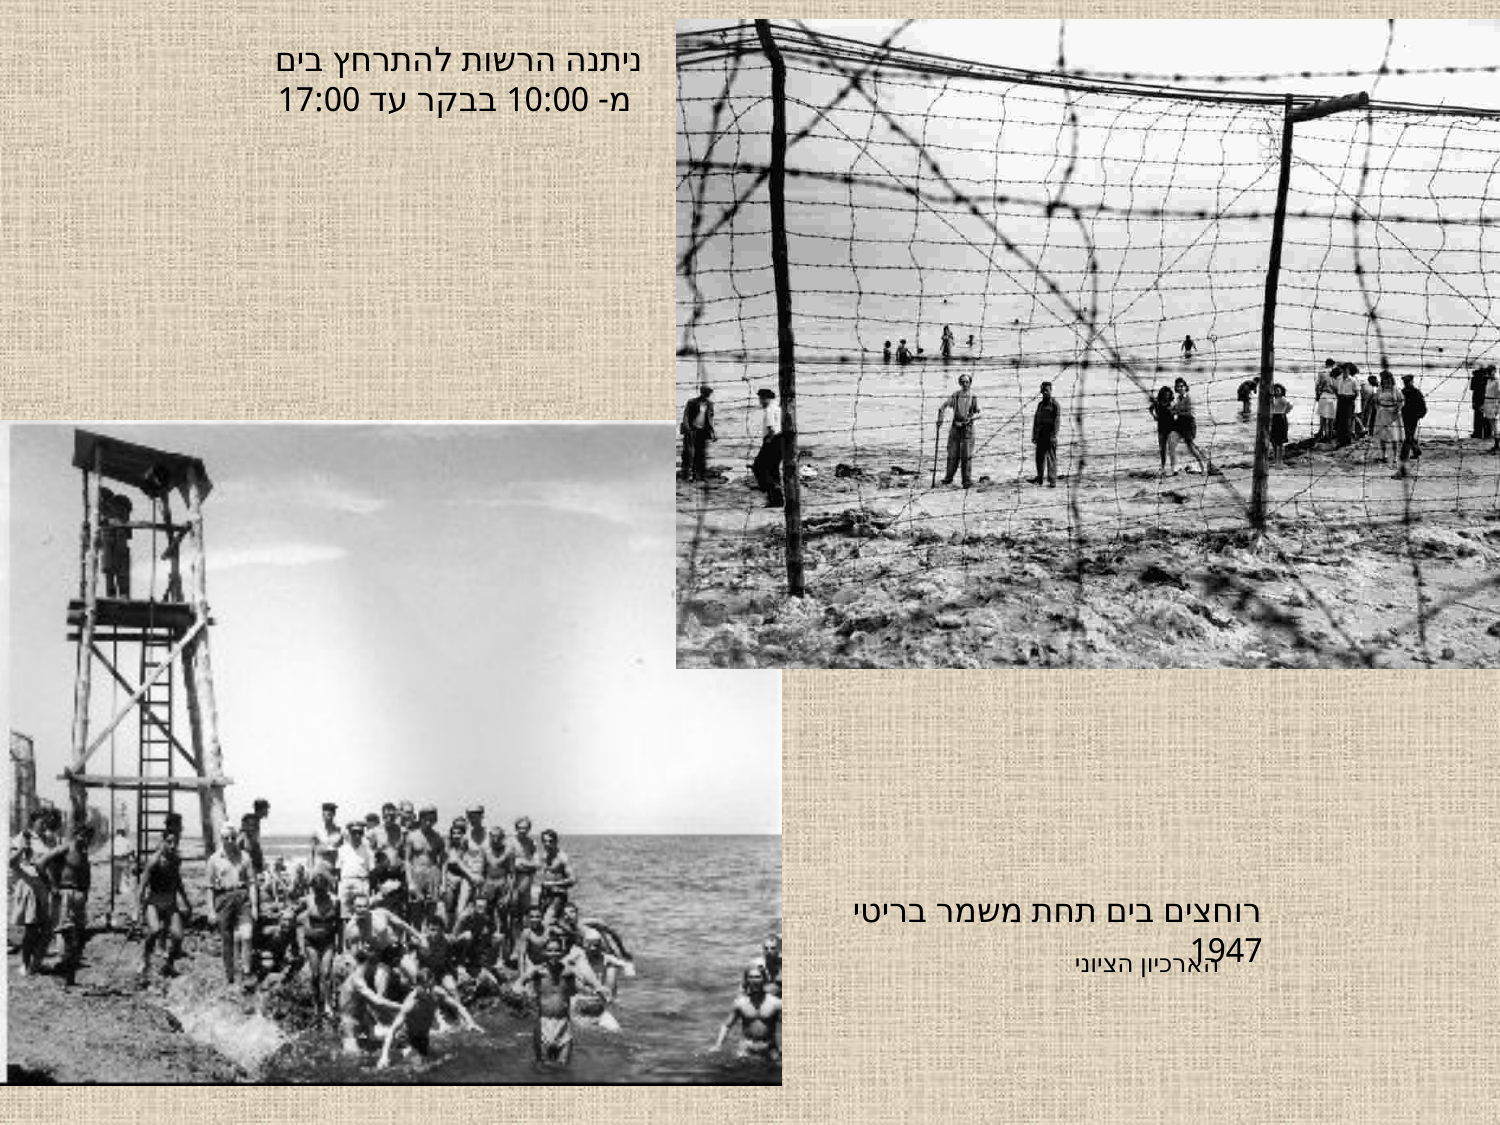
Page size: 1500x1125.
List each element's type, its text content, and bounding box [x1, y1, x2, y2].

text_box ניתנה הרשות להתרחץ בים מ- 10:00 בבקר עד 17:00 [242, 30, 668, 126]
text_box הארכיון הציוני [1057, 940, 1235, 986]
picture [0, 0, 1500, 1125]
text_box רוחצים בים תחת משמר בריטי 1947 [787, 881, 1278, 976]
